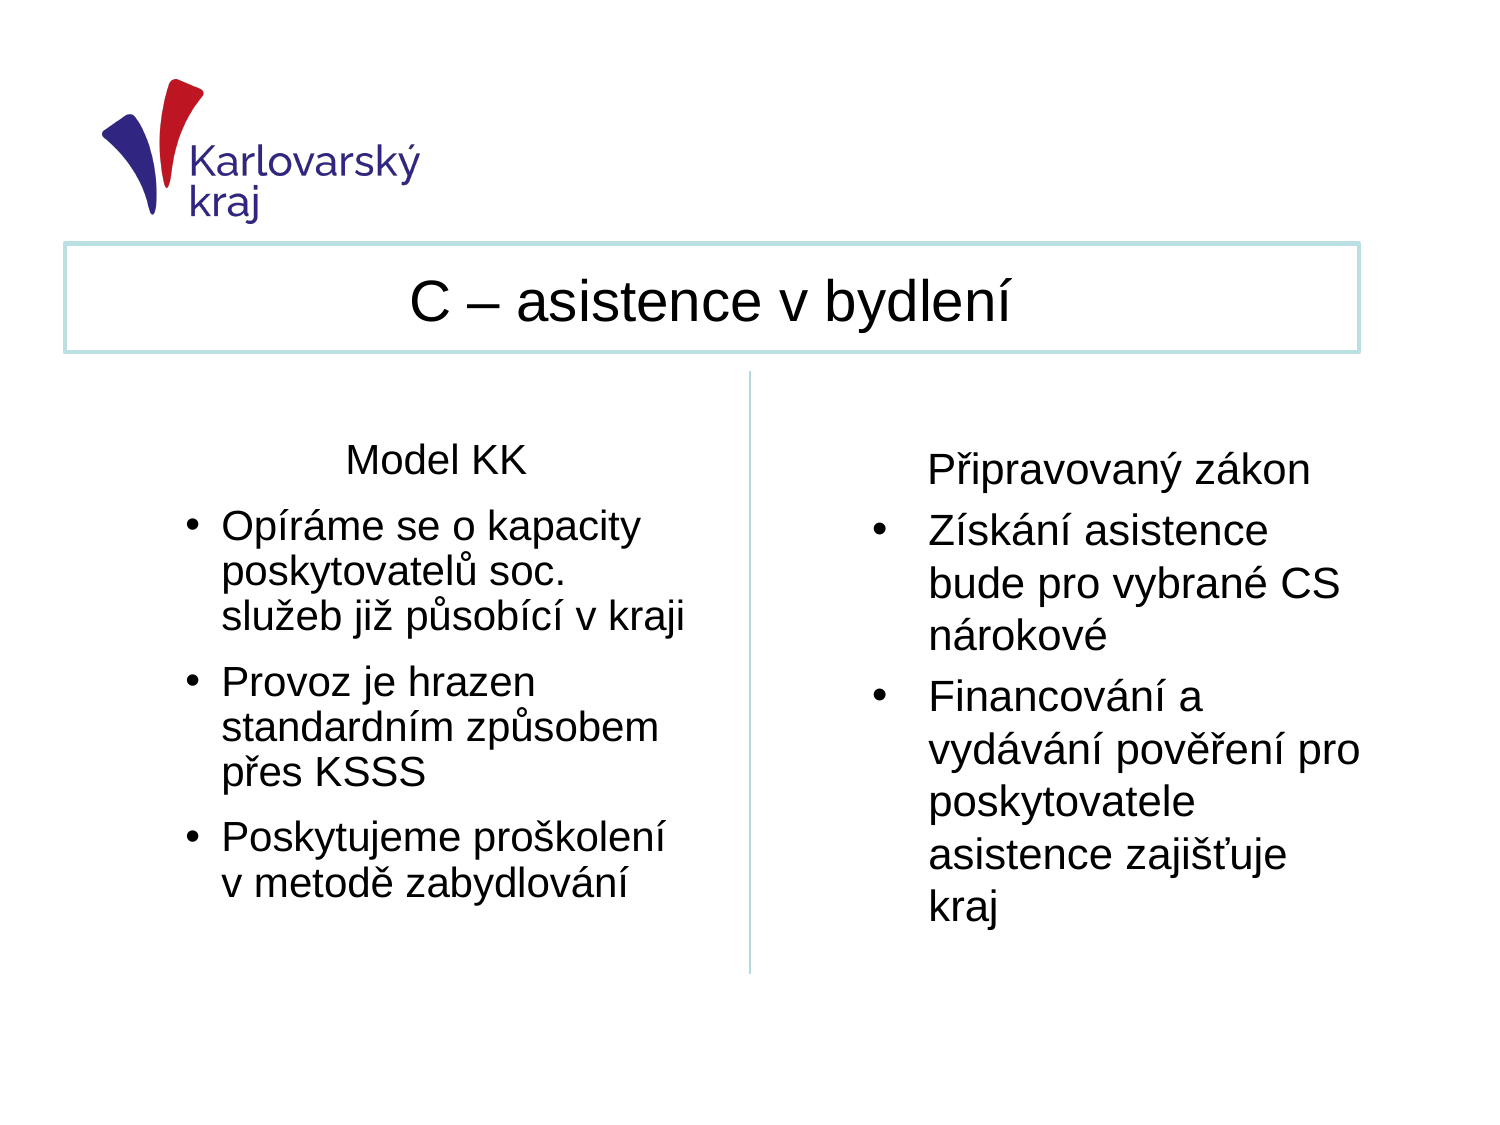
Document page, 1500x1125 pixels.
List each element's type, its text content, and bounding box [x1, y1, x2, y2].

list Připravovaný zákon Získání asistence bude pro vybrané CS nárokové Financování a vydávání pověření pro poskytovatele asistence zajišťuje kraj [857, 433, 1382, 940]
title C – asistence v bydlení [64, 243, 1359, 353]
picture [102, 78, 420, 224]
text_box Model KK Opíráme se o kapacity poskytovatelů soc. služeb již působící v kraji Provoz je hrazen standardním způsobem přes KSSS Poskytujeme proškolení v metodě zabydlování [174, 433, 699, 940]
